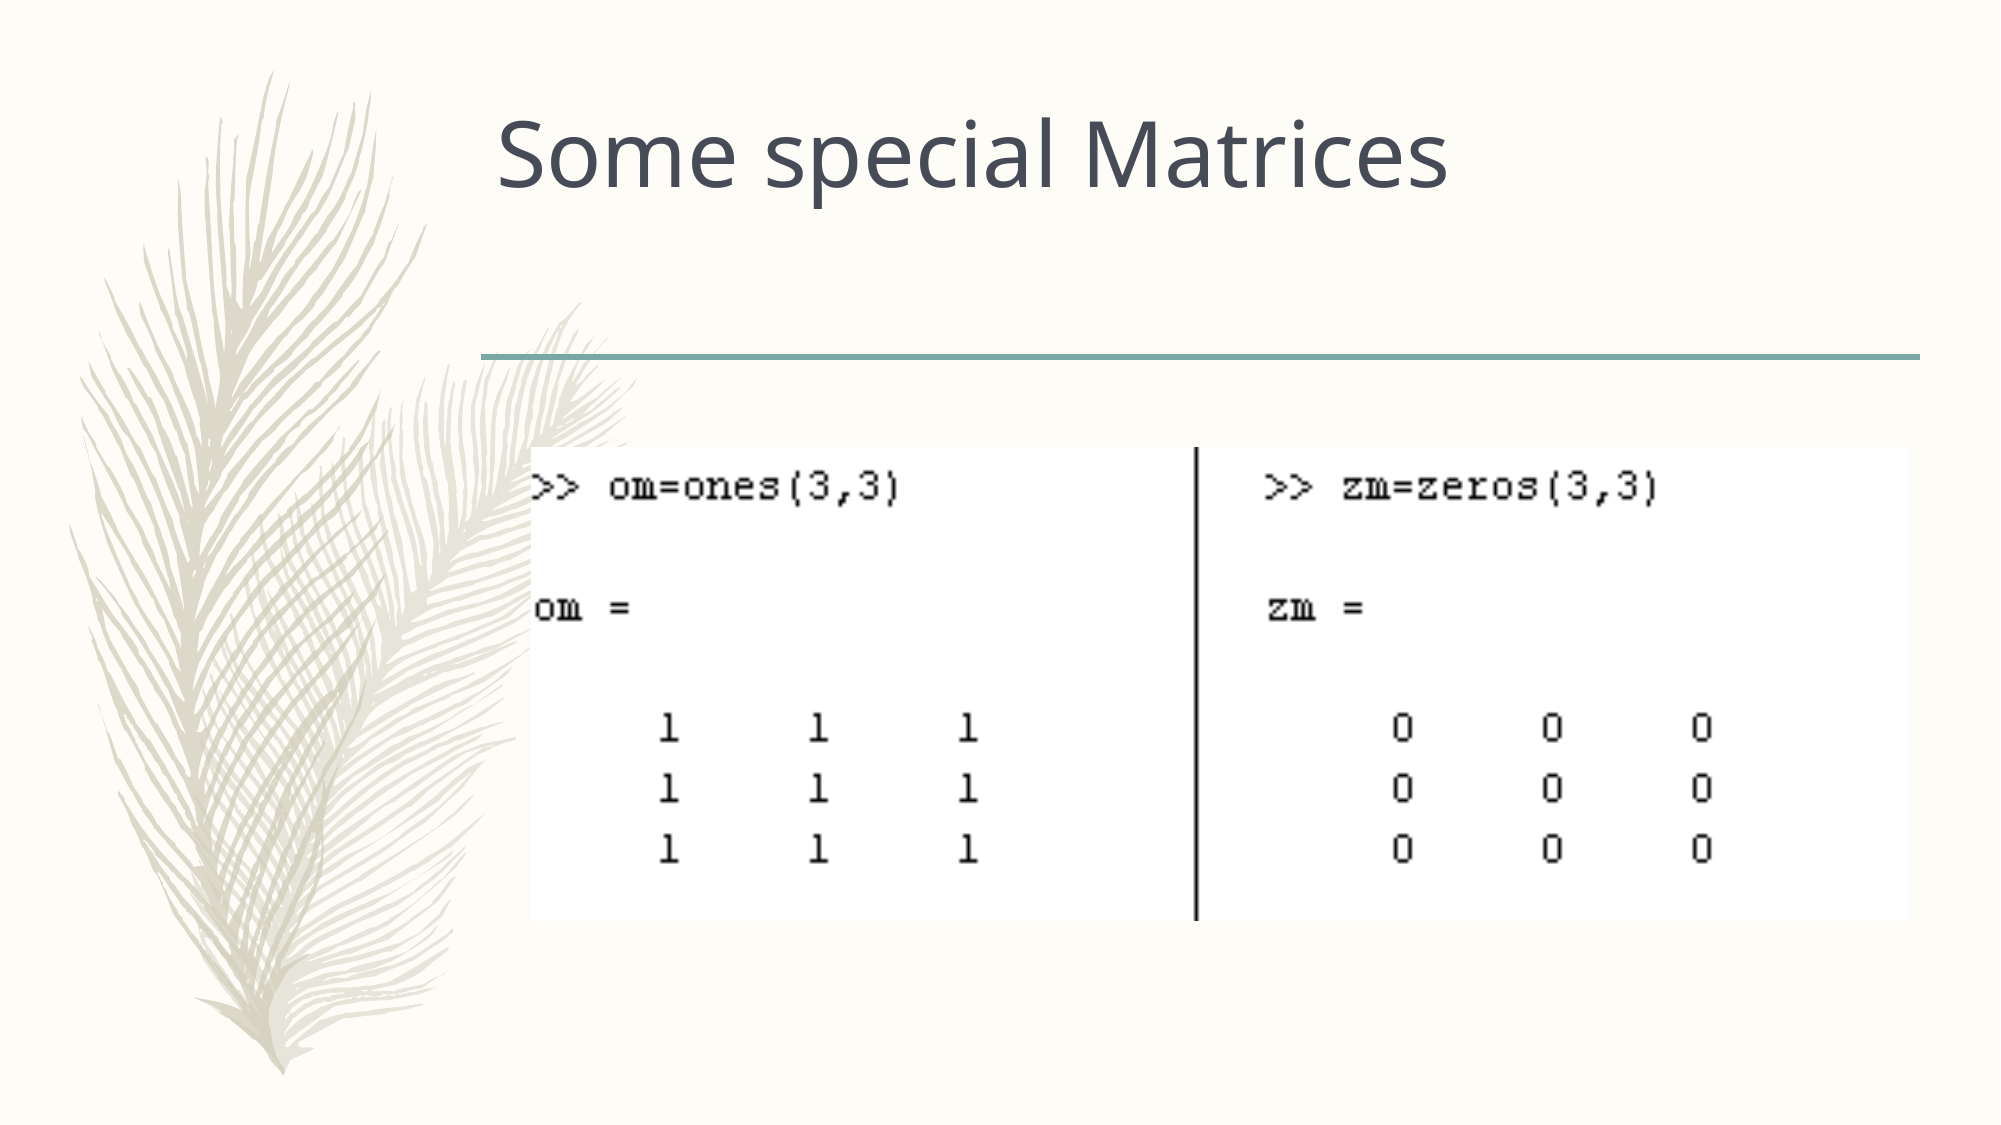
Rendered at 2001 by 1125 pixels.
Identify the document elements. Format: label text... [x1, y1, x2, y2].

title Some special Matrices [481, 93, 1920, 350]
picture [530, 446, 1908, 921]
